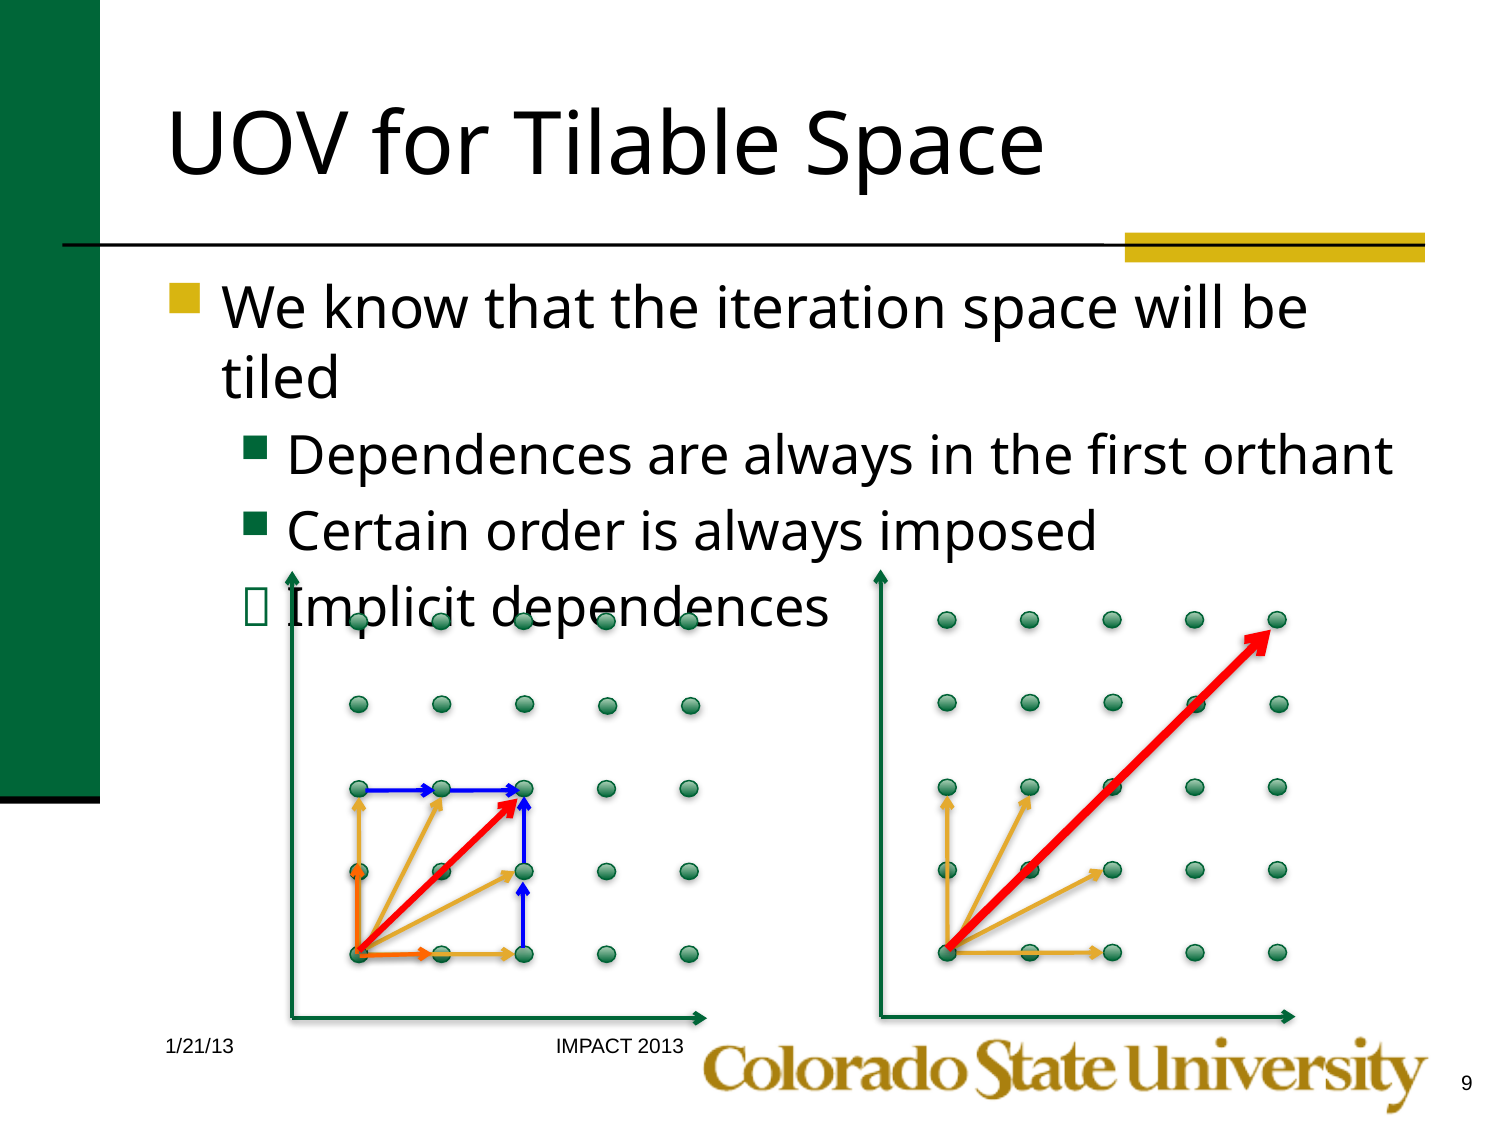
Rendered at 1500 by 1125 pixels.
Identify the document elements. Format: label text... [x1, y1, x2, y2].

footer IMPACT 2013 [375, 1024, 864, 1101]
picture [687, 1025, 1450, 1125]
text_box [364, 790, 525, 949]
slide_number 9 [1174, 1062, 1488, 1101]
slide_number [149, 1025, 375, 1101]
list We know that the iteration space will be tiled Dependences are always in the first orthant Certain order is always imposed  Implicit dependences [149, 262, 1426, 1006]
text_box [880, 569, 1296, 1017]
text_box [358, 798, 518, 951]
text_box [291, 570, 708, 1019]
title UOV for Tilable Space [149, 45, 1426, 234]
